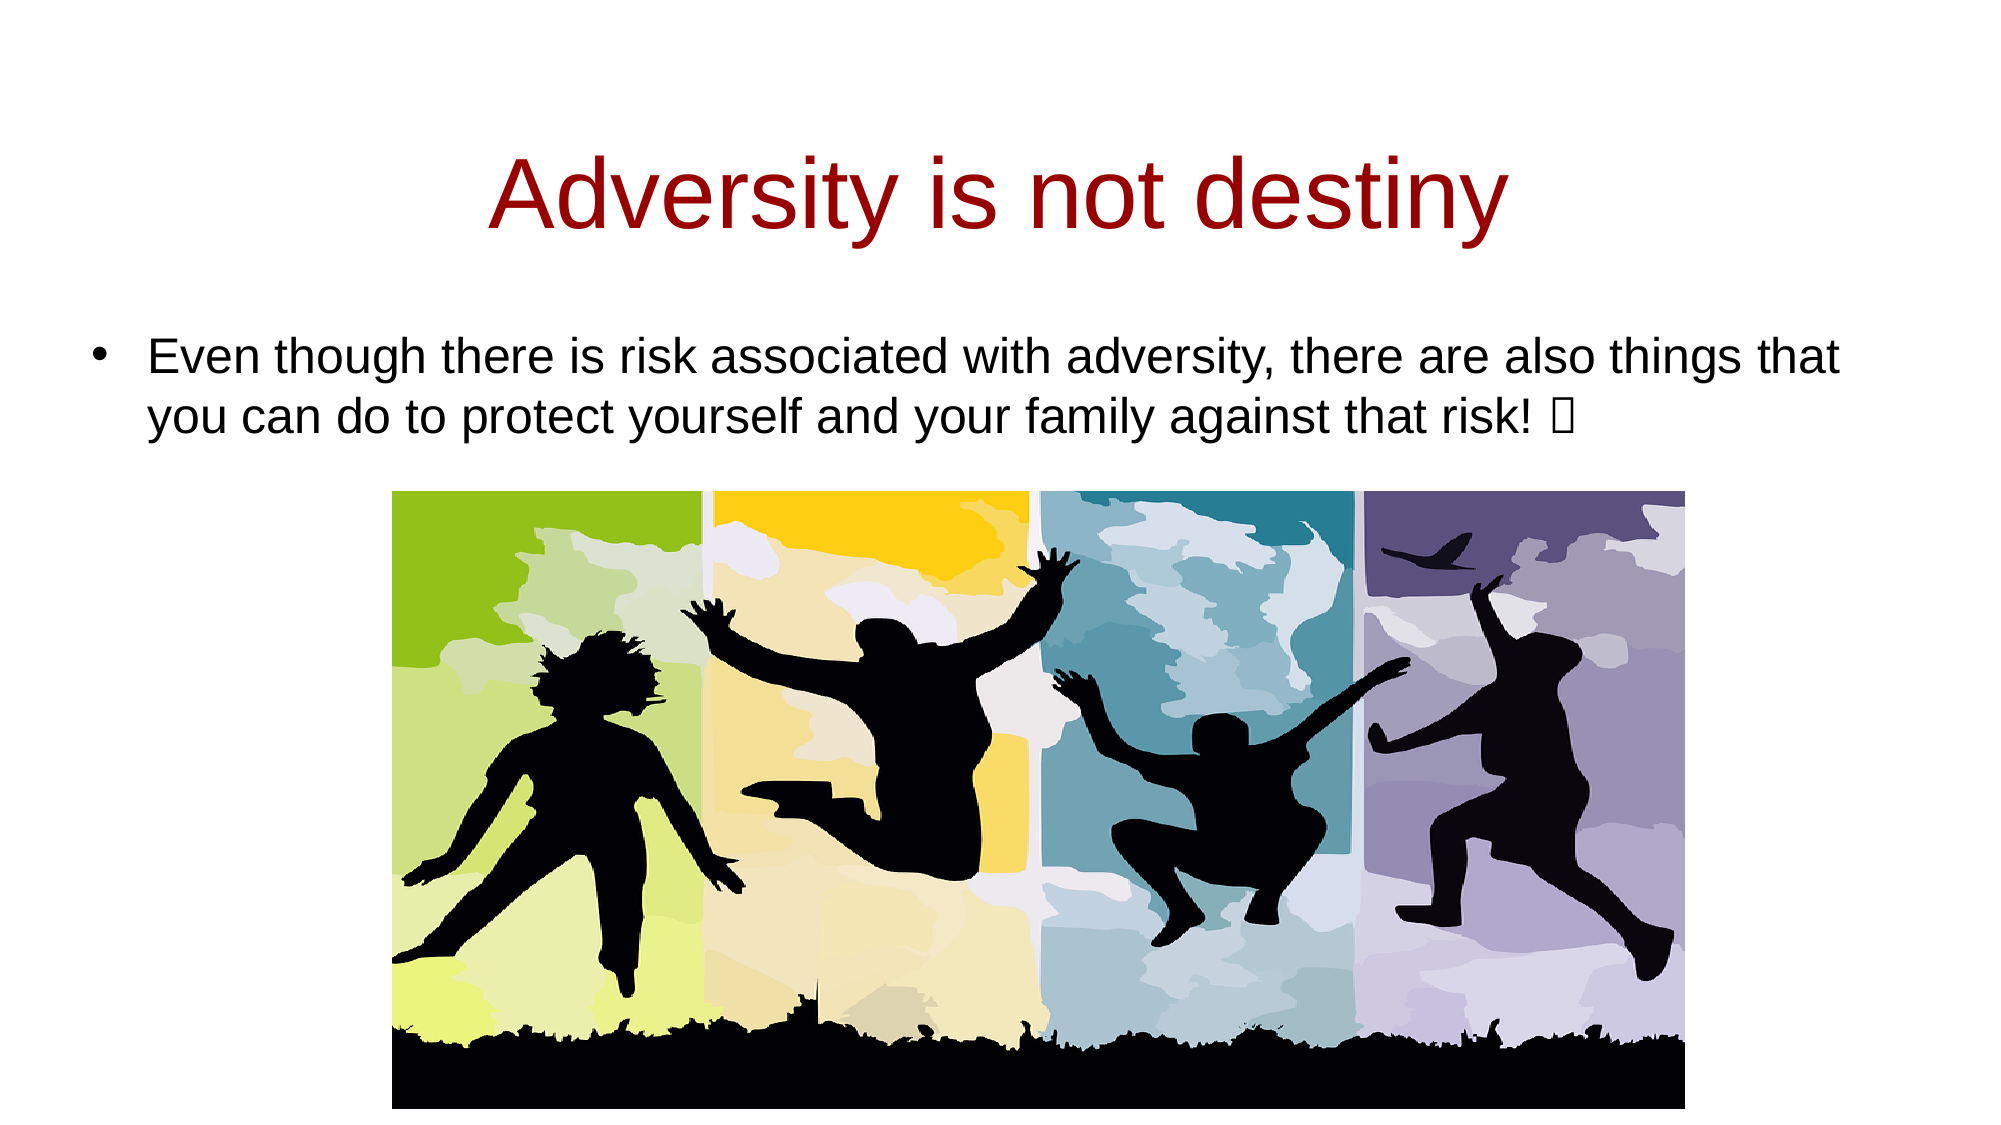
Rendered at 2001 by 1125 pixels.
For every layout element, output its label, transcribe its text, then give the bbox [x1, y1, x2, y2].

picture [392, 491, 1686, 1109]
text_box Adversity is not destiny [249, 101, 1750, 277]
text_box Even though there is risk associated with adversity, there are also things that you can do to protect yourself and your family against that risk!  [76, 315, 1882, 451]
